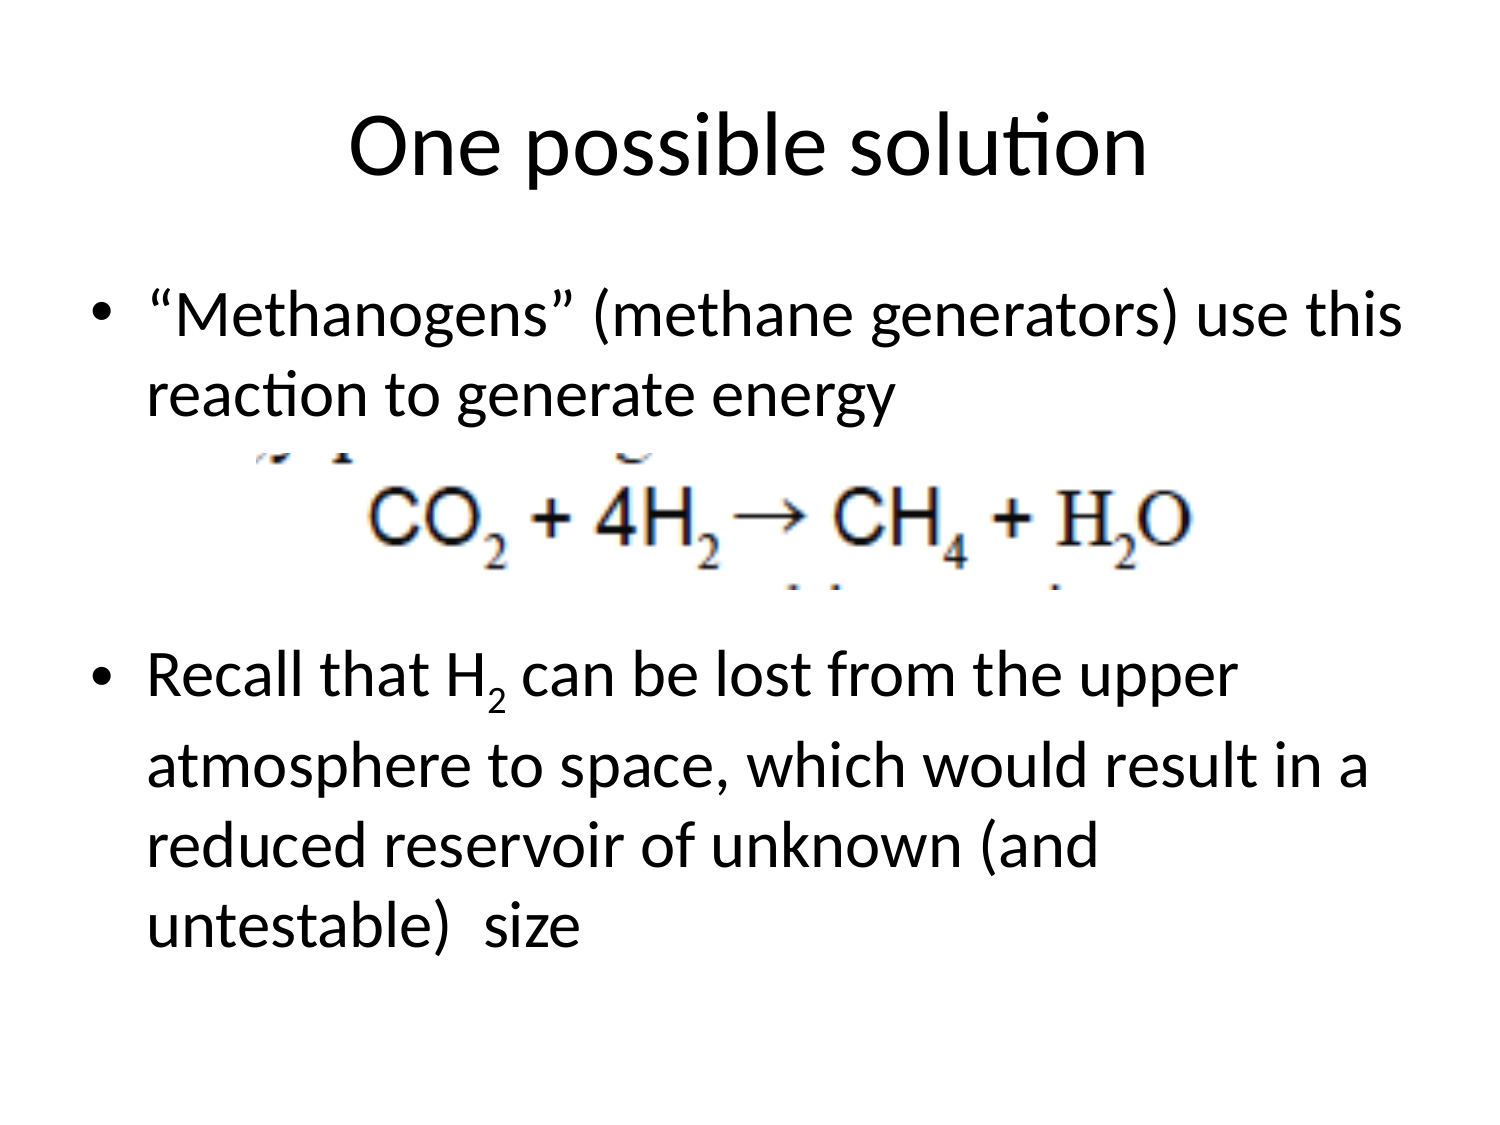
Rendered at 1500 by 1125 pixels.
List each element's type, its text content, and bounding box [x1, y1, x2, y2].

title One possible solution [75, 45, 1425, 233]
list “Methanogens” (methane generators) use this reaction to generate energy Recall that H2 can be lost from the upper atmosphere to space, which would result in a reduced reservoir of unknown (and untestable) size [75, 262, 1425, 1005]
picture [255, 452, 1258, 590]
